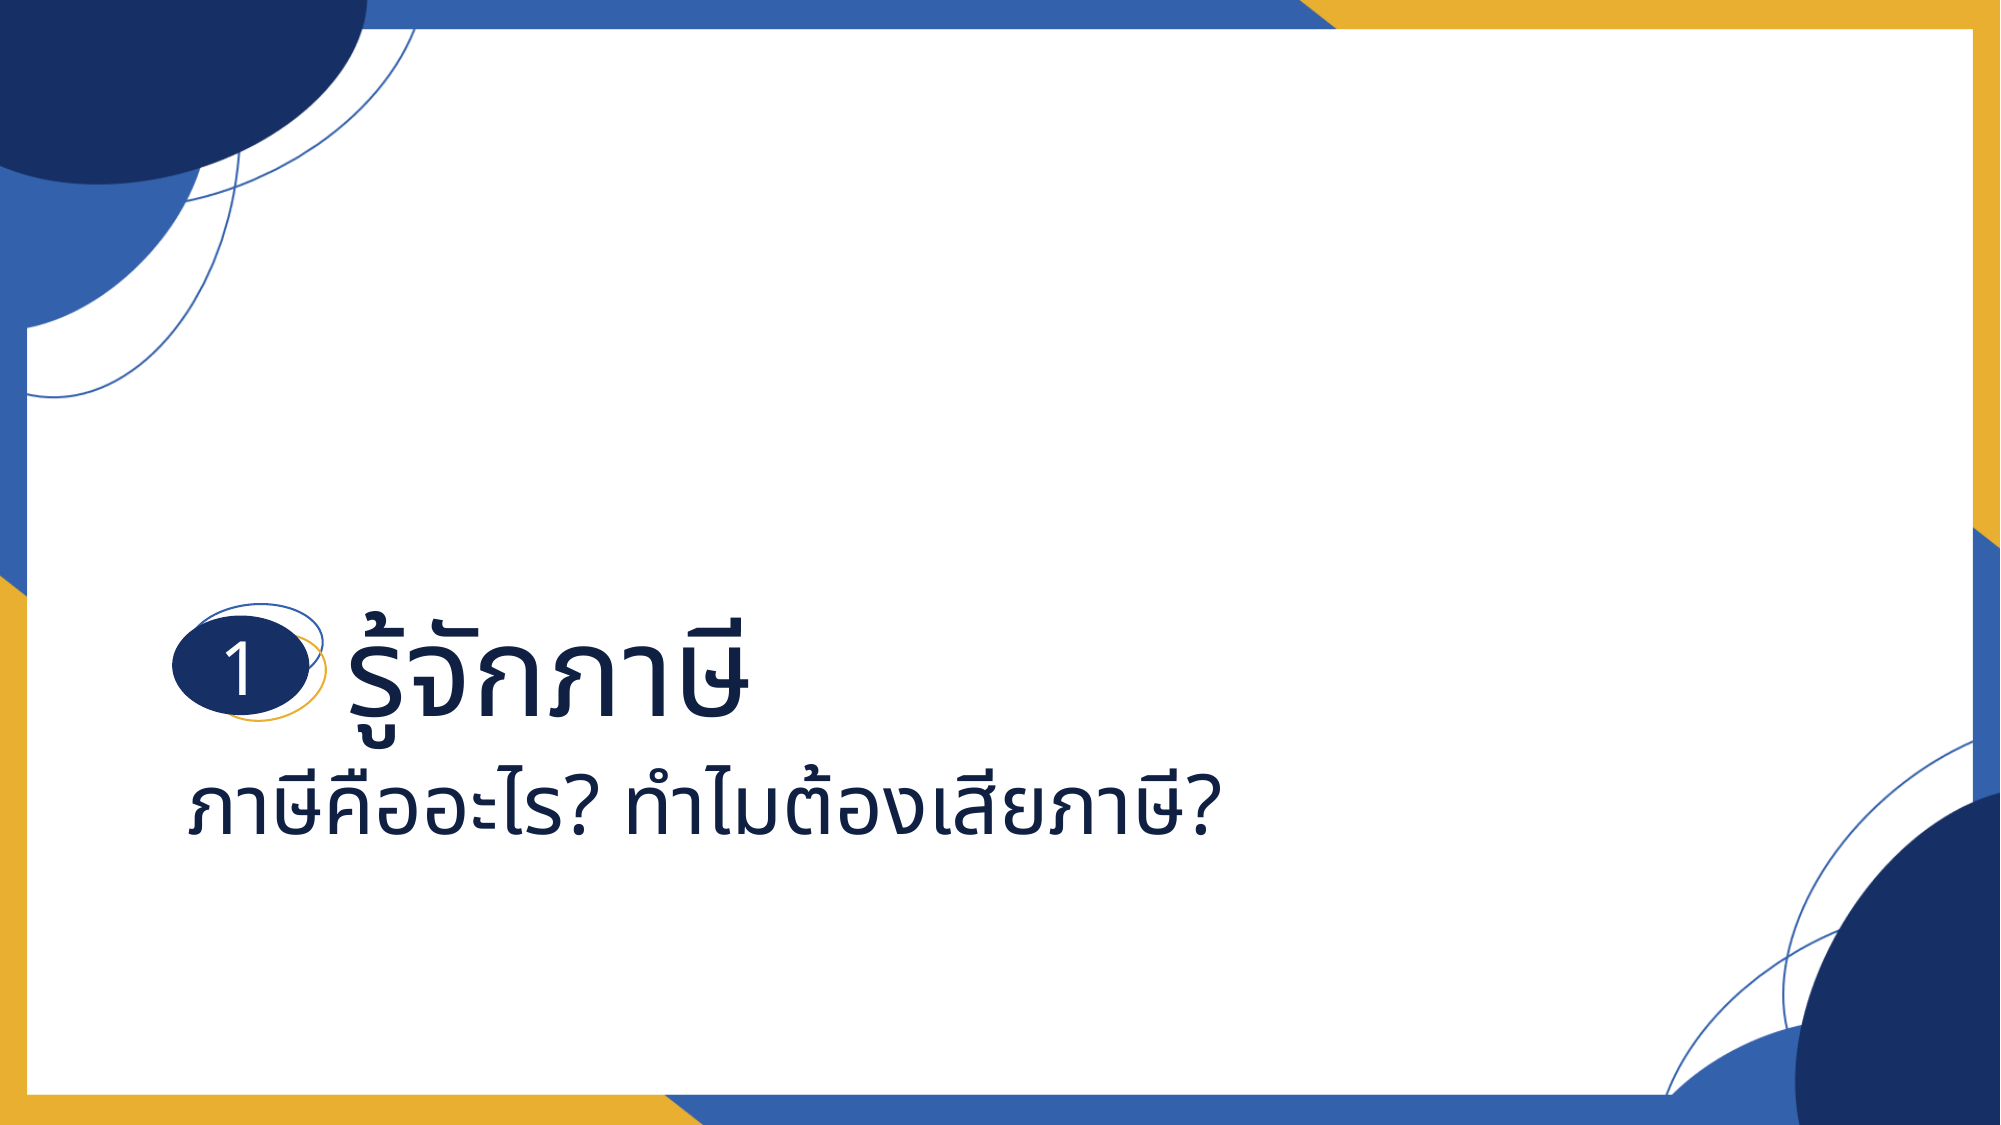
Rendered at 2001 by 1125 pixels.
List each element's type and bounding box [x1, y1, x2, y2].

text_box [172, 604, 327, 720]
picture [0, 0, 2000, 1125]
